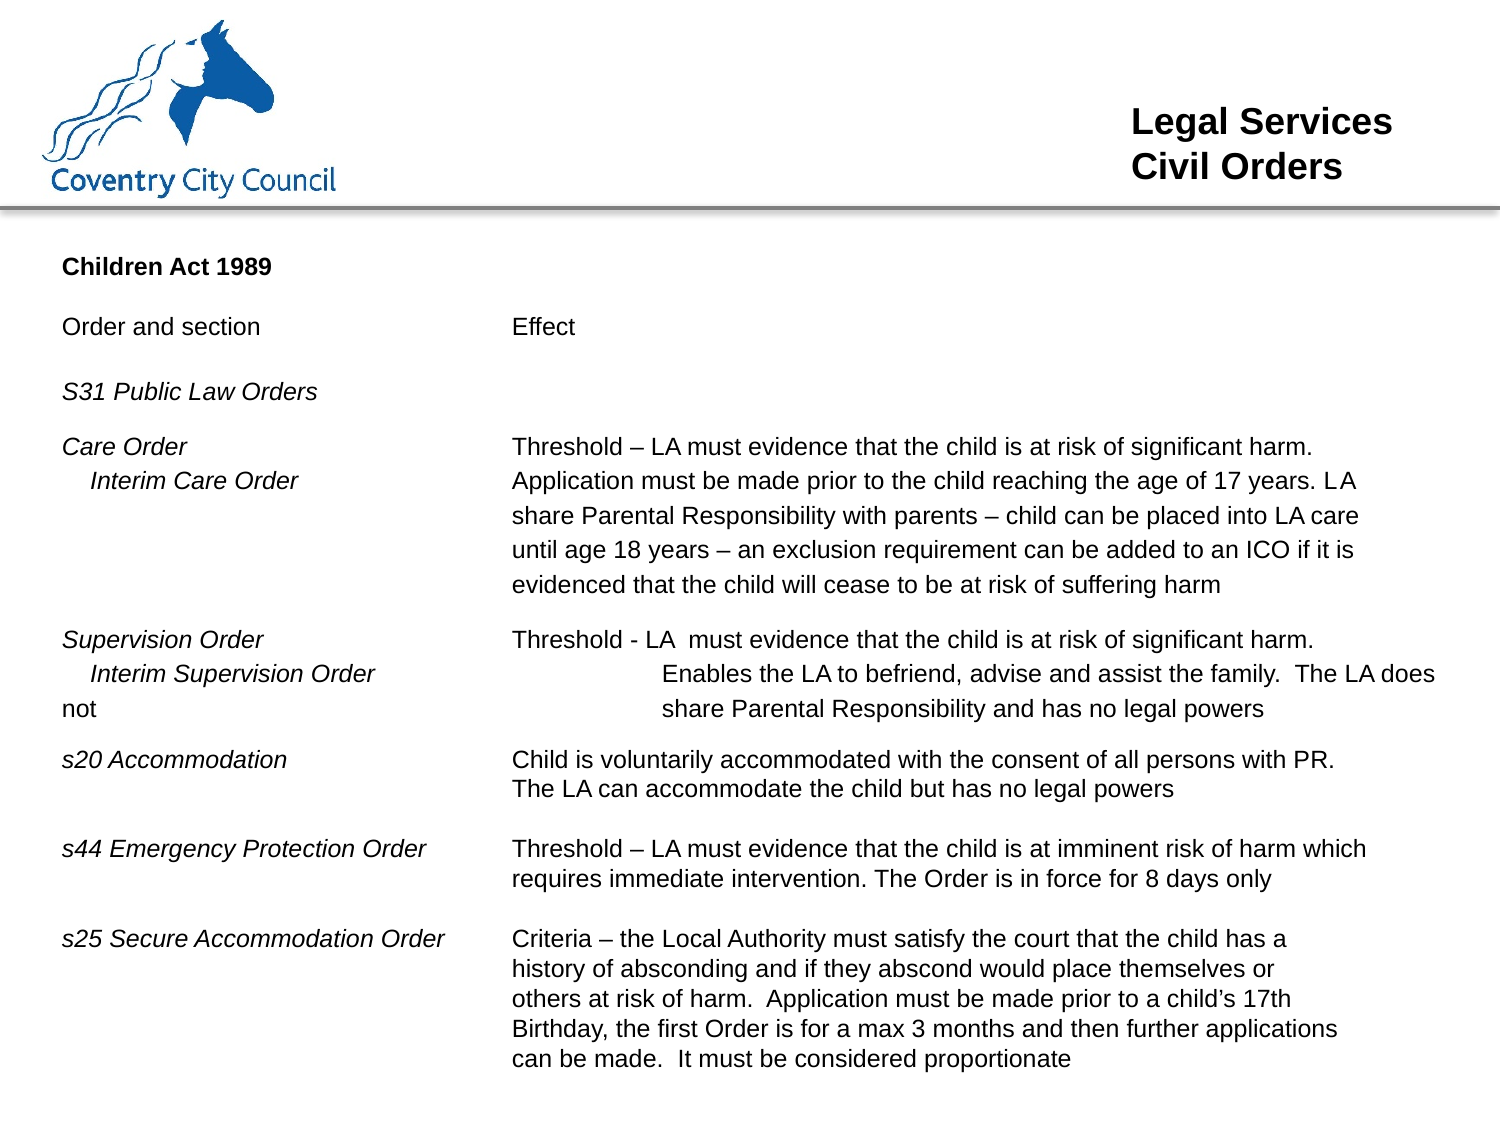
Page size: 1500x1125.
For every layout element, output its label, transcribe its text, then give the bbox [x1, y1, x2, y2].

text_box Children Act 1989 Order and section Effect S31 Public Law Orders Care Order Threshold – LA must evidence that the child is at risk of significant harm. Interim Care Order Application must be made prior to the child reaching the age of 17 years. LA share Parental Responsibility with parents – child can be placed into LA care until age 18 years – an exclusion requirement can be added to an ICO if it is evidenced that the child will cease to be at risk of suffering harm Supervision Order Threshold - LA must evidence that the child is at risk of significant harm. Interim Supervision Order Enables the LA to befriend, advise and assist the family. The LA does not share Parental Responsibility and has no legal powers s20 Accommodation Child is voluntarily accommodated with the consent of all persons with PR. The LA can accommodate the child but has no legal powers s44 Emergency Protection Order Threshold – LA must evidence that the child is at imminent risk of harm which requires immediate intervention. The Order is in force for 8 days only s25 Secure Accommodation Order Criteria – the Local Authority must satisfy the court that the child has a history of absconding and if they abscond would place themselves or others at risk of harm. Application must be made prior to a child’s 17th Birthday, the first Order is for a max 3 months and then further applications can be made. It must be considered proportionate [47, 243, 1453, 1125]
picture [41, 18, 336, 199]
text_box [0, 89, 1500, 209]
